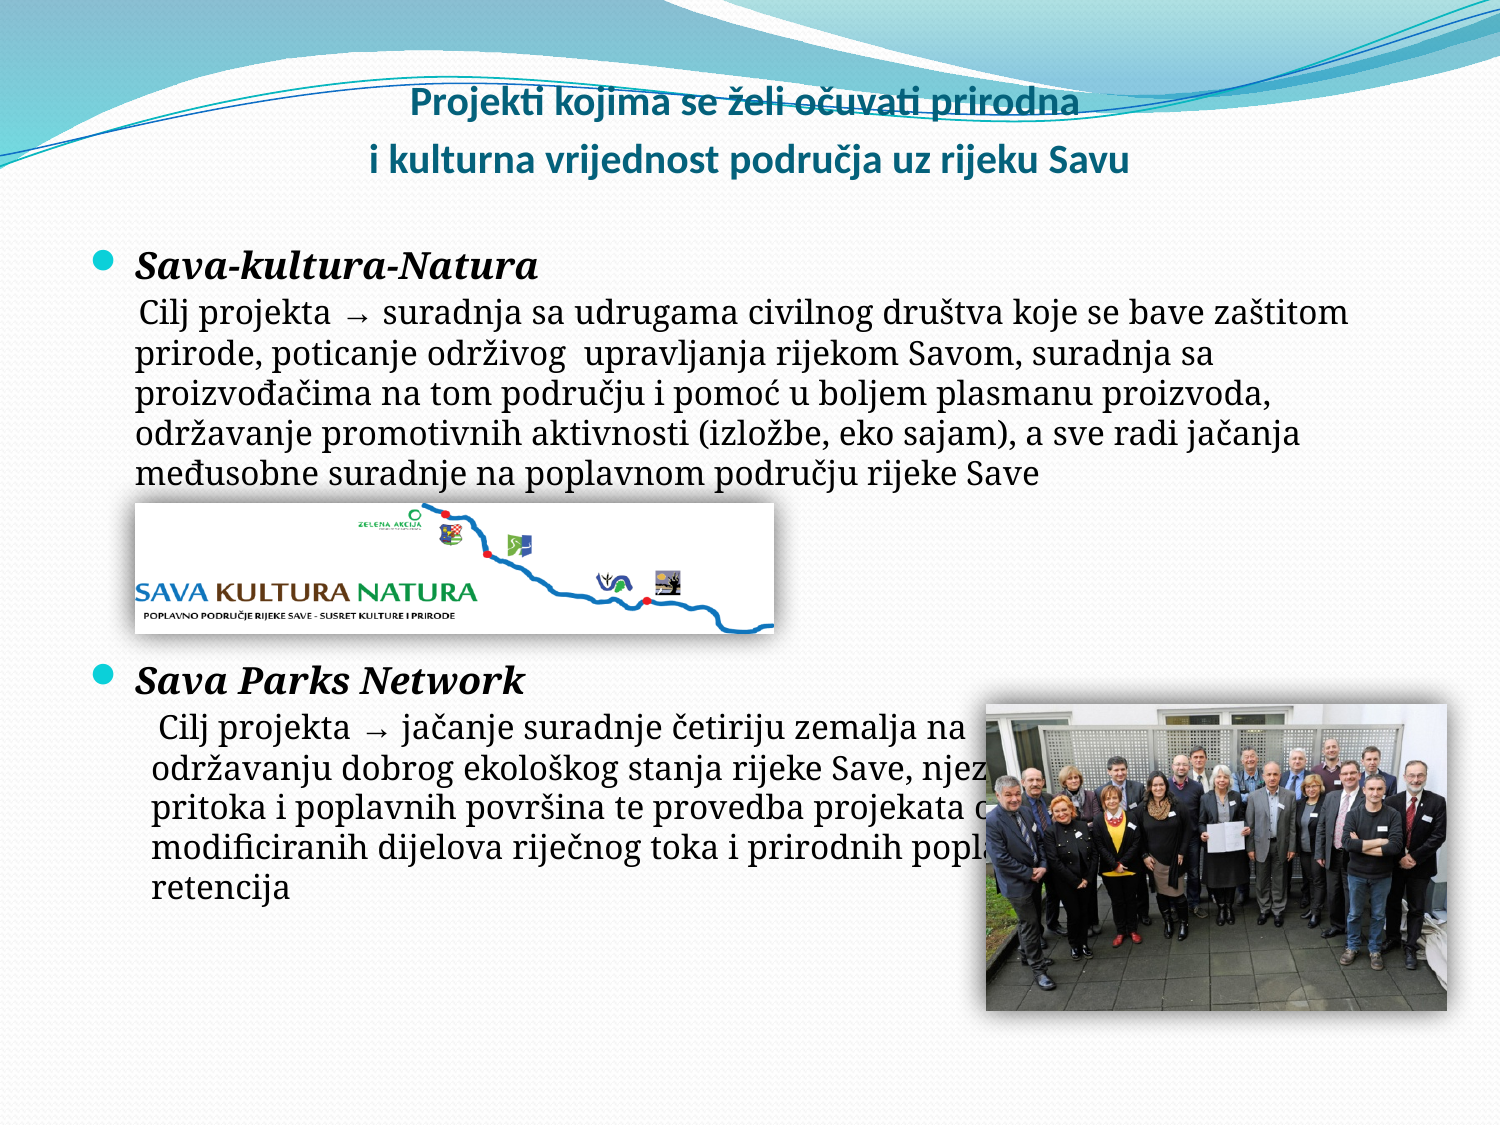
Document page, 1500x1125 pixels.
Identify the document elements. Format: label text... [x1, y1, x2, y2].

list Projekti kojima se želi očuvati prirodna i kulturna vrijednost područja uz rijeku Savu Sava-kultura-Natura Cilj projekta → suradnja sa udrugama civilnog društva koje se bave zaštitom prirode, poticanje održivog upravljanja rijekom Savom, suradnja sa proizvođačima na tom području i pomoć u boljem plasmanu proizvoda, održavanje promotivnih aktivnosti (izložbe, eko sajam), a sve radi jačanja međusobne suradnje na poplavnom području rijeke Save Sava Parks Network Cilj projekta → jačanje suradnje četiriju zemalja na održavanju dobrog ekološkog stanja rijeke Save, njezinih pritoka i poplavnih površina te provedba projekata obnove modificiranih dijelova riječnog toka i prirodnih poplavnih retencija [75, 66, 1425, 1083]
picture [135, 503, 774, 634]
picture [985, 703, 1448, 1011]
